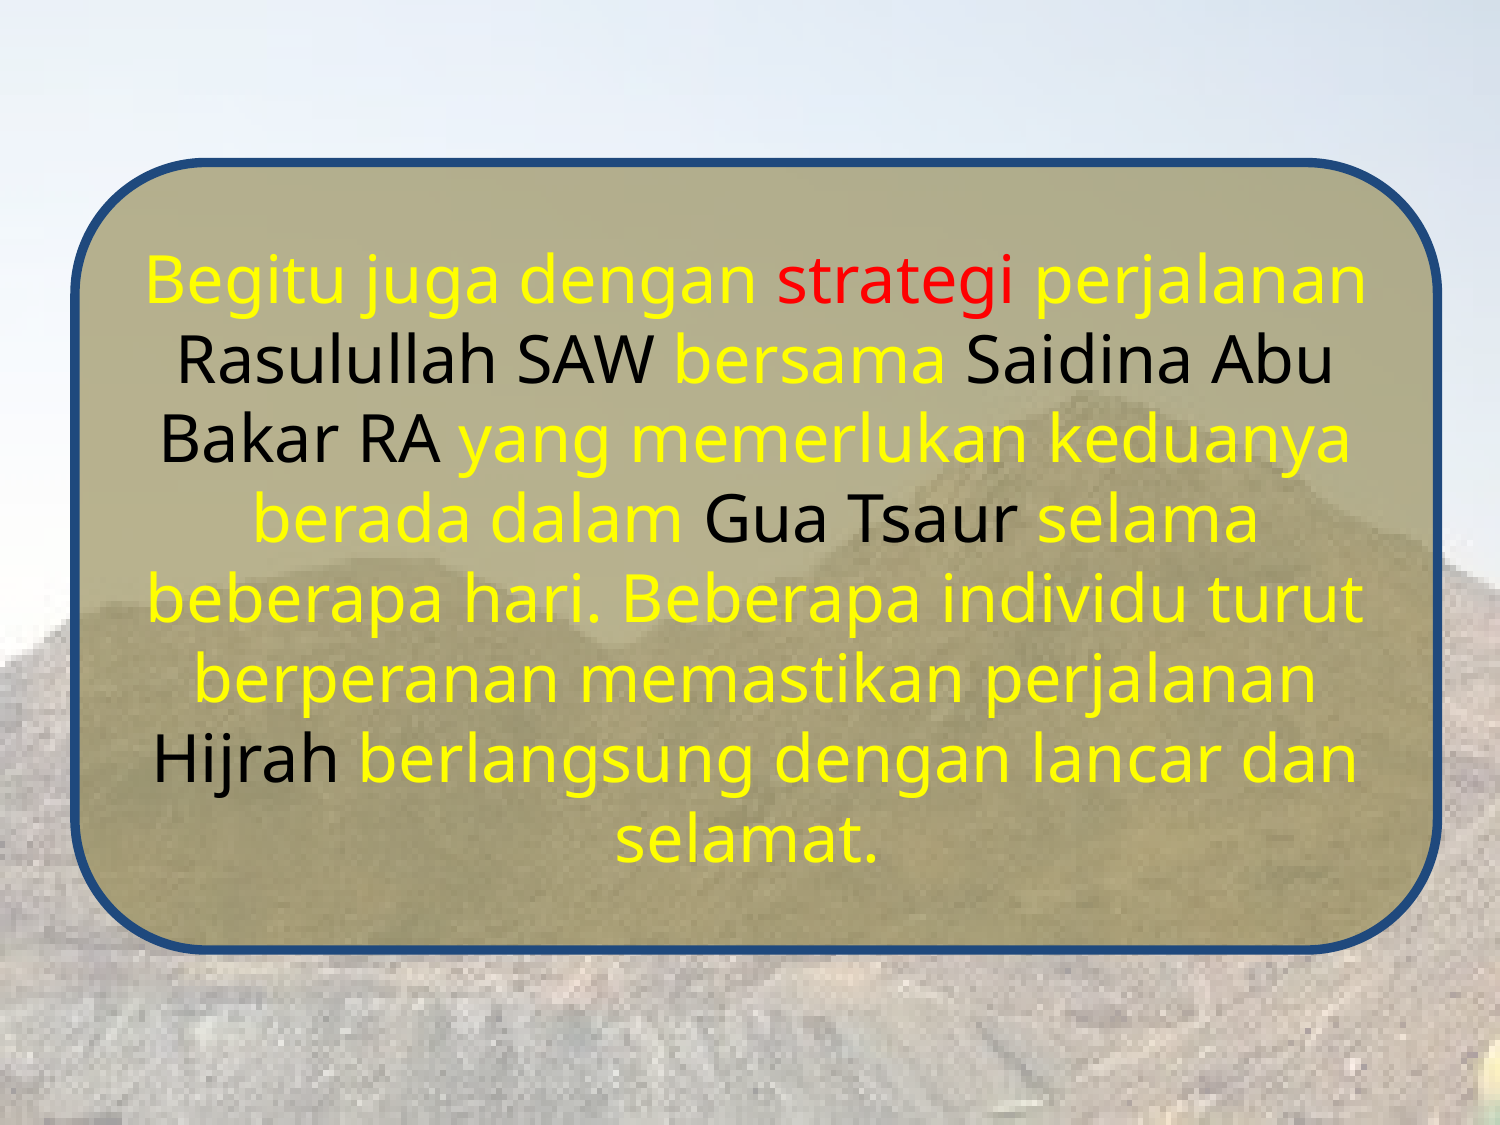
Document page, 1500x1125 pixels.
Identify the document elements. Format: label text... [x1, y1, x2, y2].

text_box Begitu juga dengan strategi perjalanan Rasulullah SAW bersama Saidina Abu Bakar RA yang memerlukan keduanya berada dalam Gua Tsaur selama beberapa hari. Beberapa individu turut berperanan memastikan perjalanan Hijrah berlangsung dengan lancar dan selamat. [74, 162, 1438, 951]
